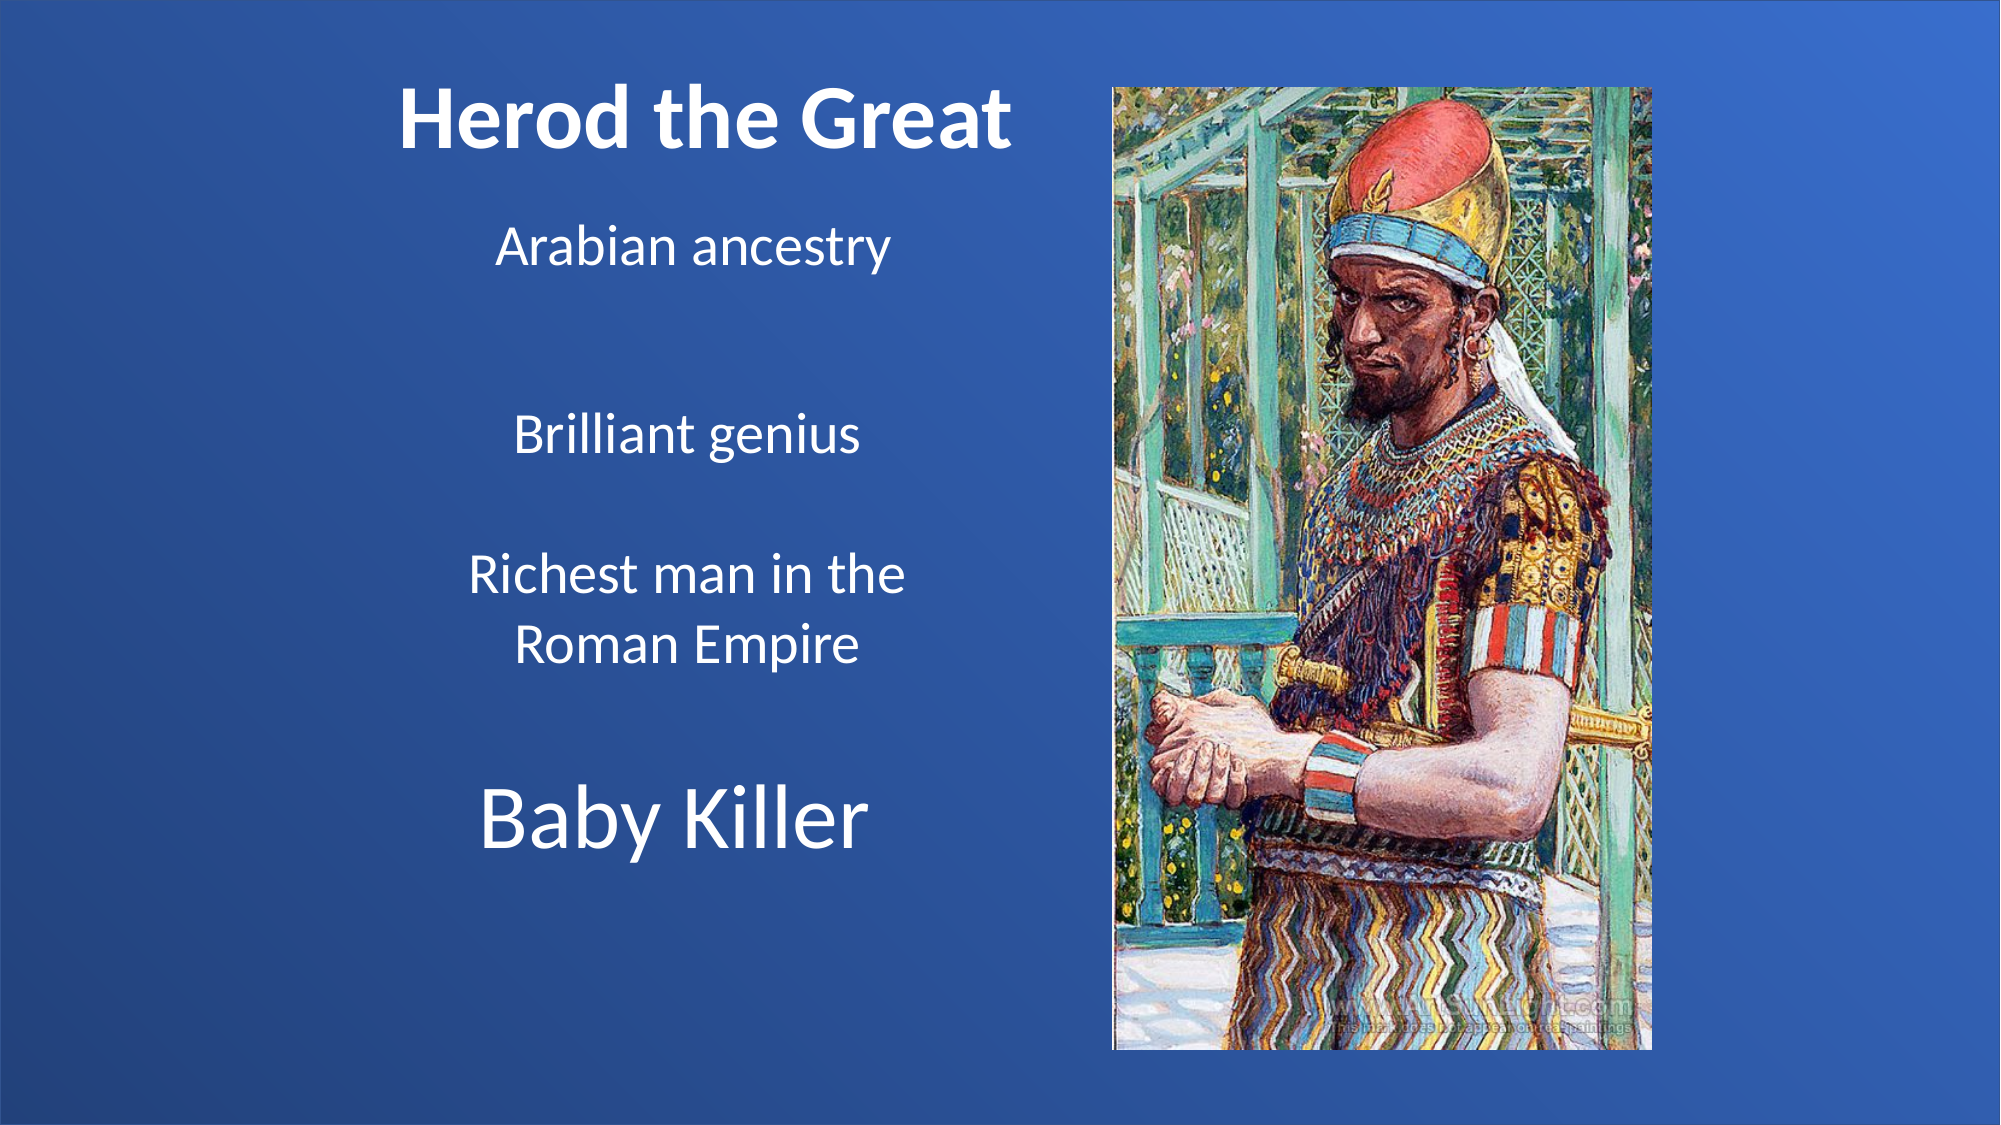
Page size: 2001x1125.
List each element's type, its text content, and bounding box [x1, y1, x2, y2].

picture [1112, 87, 1652, 1050]
text_box Brilliant genius Richest man in the Roman Empire [450, 387, 925, 683]
text_box Baby Killer [425, 749, 925, 875]
text_box Arabian ancestry [362, 200, 1025, 285]
text_box Herod the Great [324, 49, 1088, 175]
text_box [0, 0, 2000, 1125]
